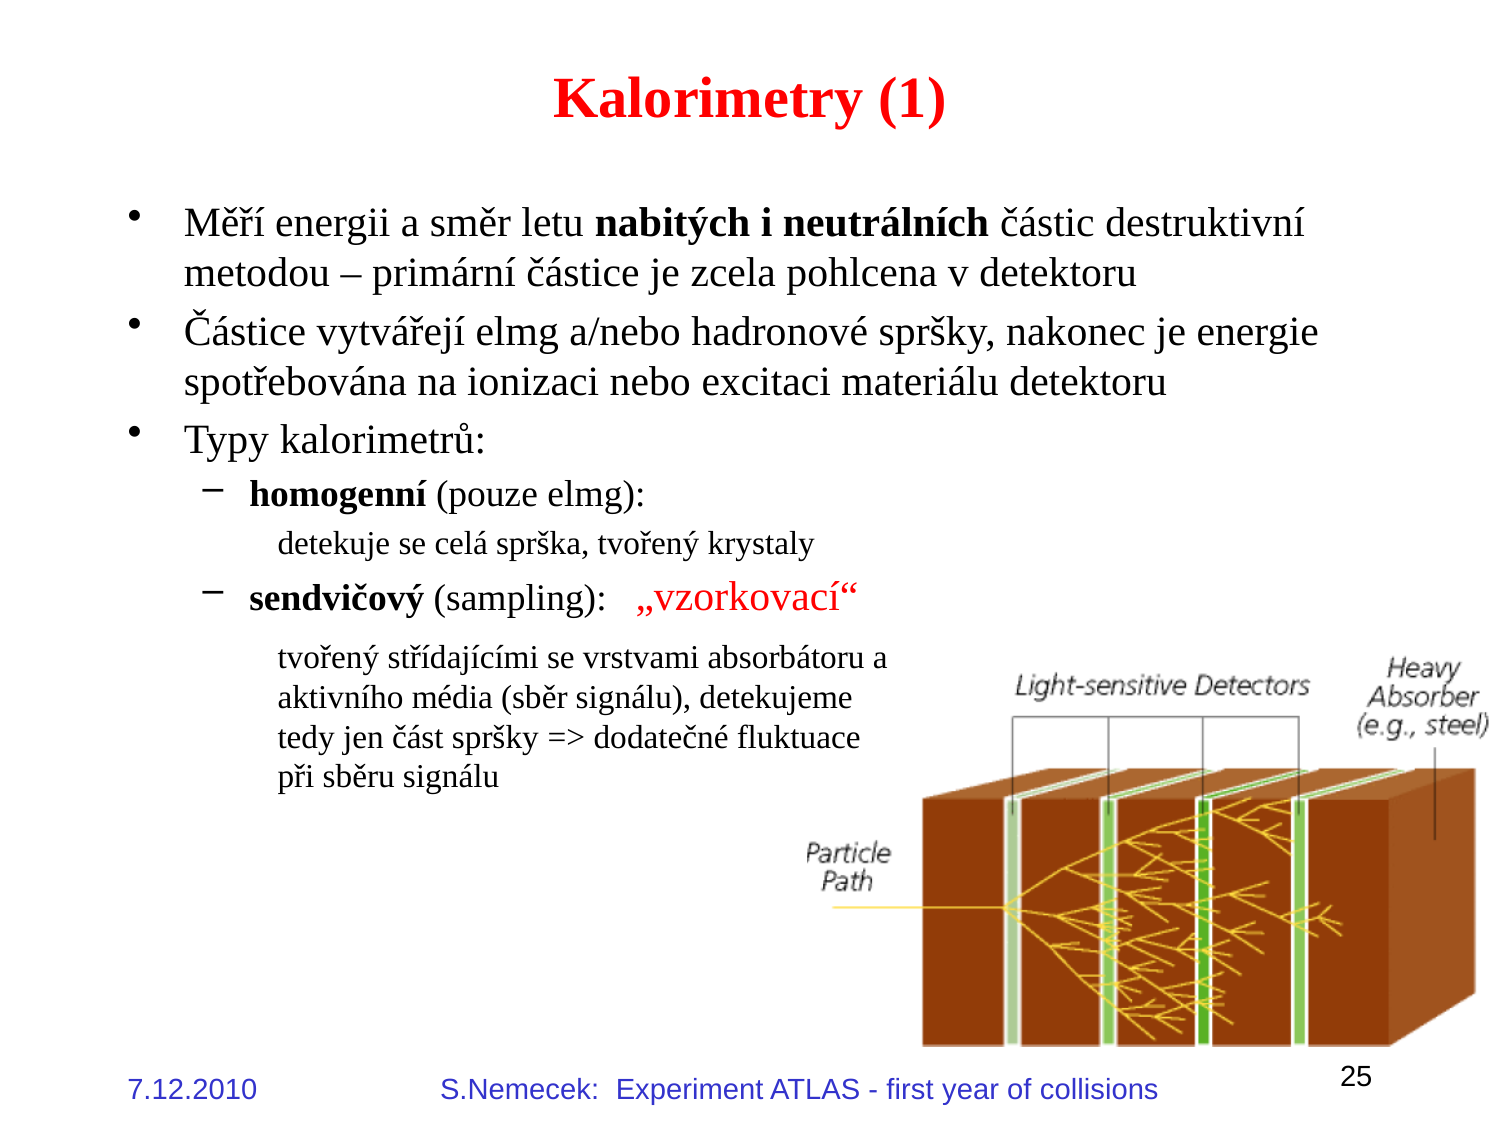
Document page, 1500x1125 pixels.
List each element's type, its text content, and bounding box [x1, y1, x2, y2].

slide_number 25 [1074, 1054, 1388, 1125]
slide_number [111, 1062, 424, 1125]
title Kalorimetry (1) [112, 0, 1388, 187]
list Měří energii a směr letu nabitých i neutrálních částic destruktivní metodou – primární částice je zcela pohlcena v detektoru Částice vytvářejí elmg a/nebo hadronové spršky, nakonec je energie spotřebována na ionizaci nebo excitaci materiálu detektoru Typy kalorimetrů: homogenní (pouze elmg): detekuje se celá sprška, tvořený krystaly sendvičový (sampling): „vzorkovací“ [112, 187, 1388, 1001]
footer S.Nemecek: Experiment ATLAS - first year of collisions [424, 1062, 1074, 1125]
picture [807, 647, 1500, 1047]
text_box tvořený střídajícími se vrstvami absorbátoru a aktivního média (sběr signálu), detekujeme tedy jen část spršky => dodatečné fluktuace při sběru signálu [187, 627, 905, 859]
